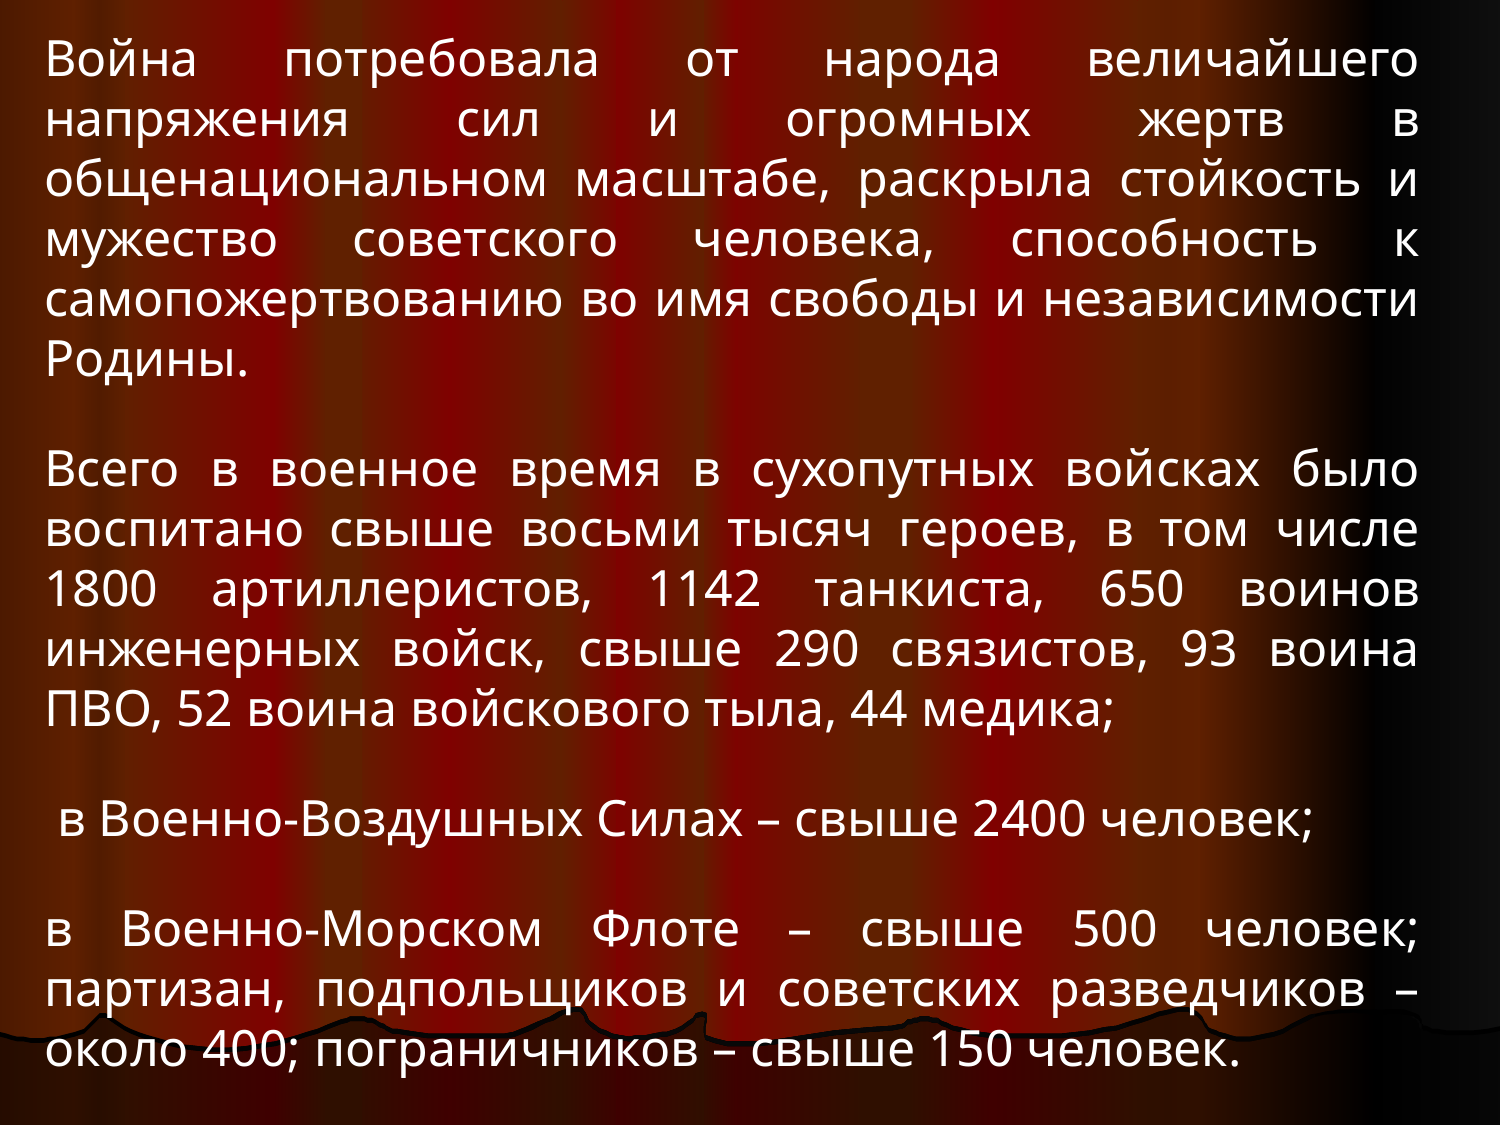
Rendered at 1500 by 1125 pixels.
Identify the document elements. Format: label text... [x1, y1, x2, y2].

text_box Война потребовала от народа величайшего напряжения сил и огромных жертв в общенациональном масштабе, раскрыла стойкость и мужество советского человека, способность к самопожертвованию во имя свободы и независимости Родины. Всего в военное время в сухопутных войсках было воспитано свыше восьми тысяч героев, в том числе 1800 артиллеристов, 1142 танкиста, 650 воинов инженерных войск, свыше 290 связистов, 93 воина ПВО, 52 воина войскового тыла, 44 медика; в Военно-Воздушных Силах – свыше 2400 человек; в Военно-Морском Флоте – свыше 500 человек; партизан, подпольщиков и советских разведчиков – около 400; пограничников – свыше 150 человек. [29, 19, 1436, 1084]
